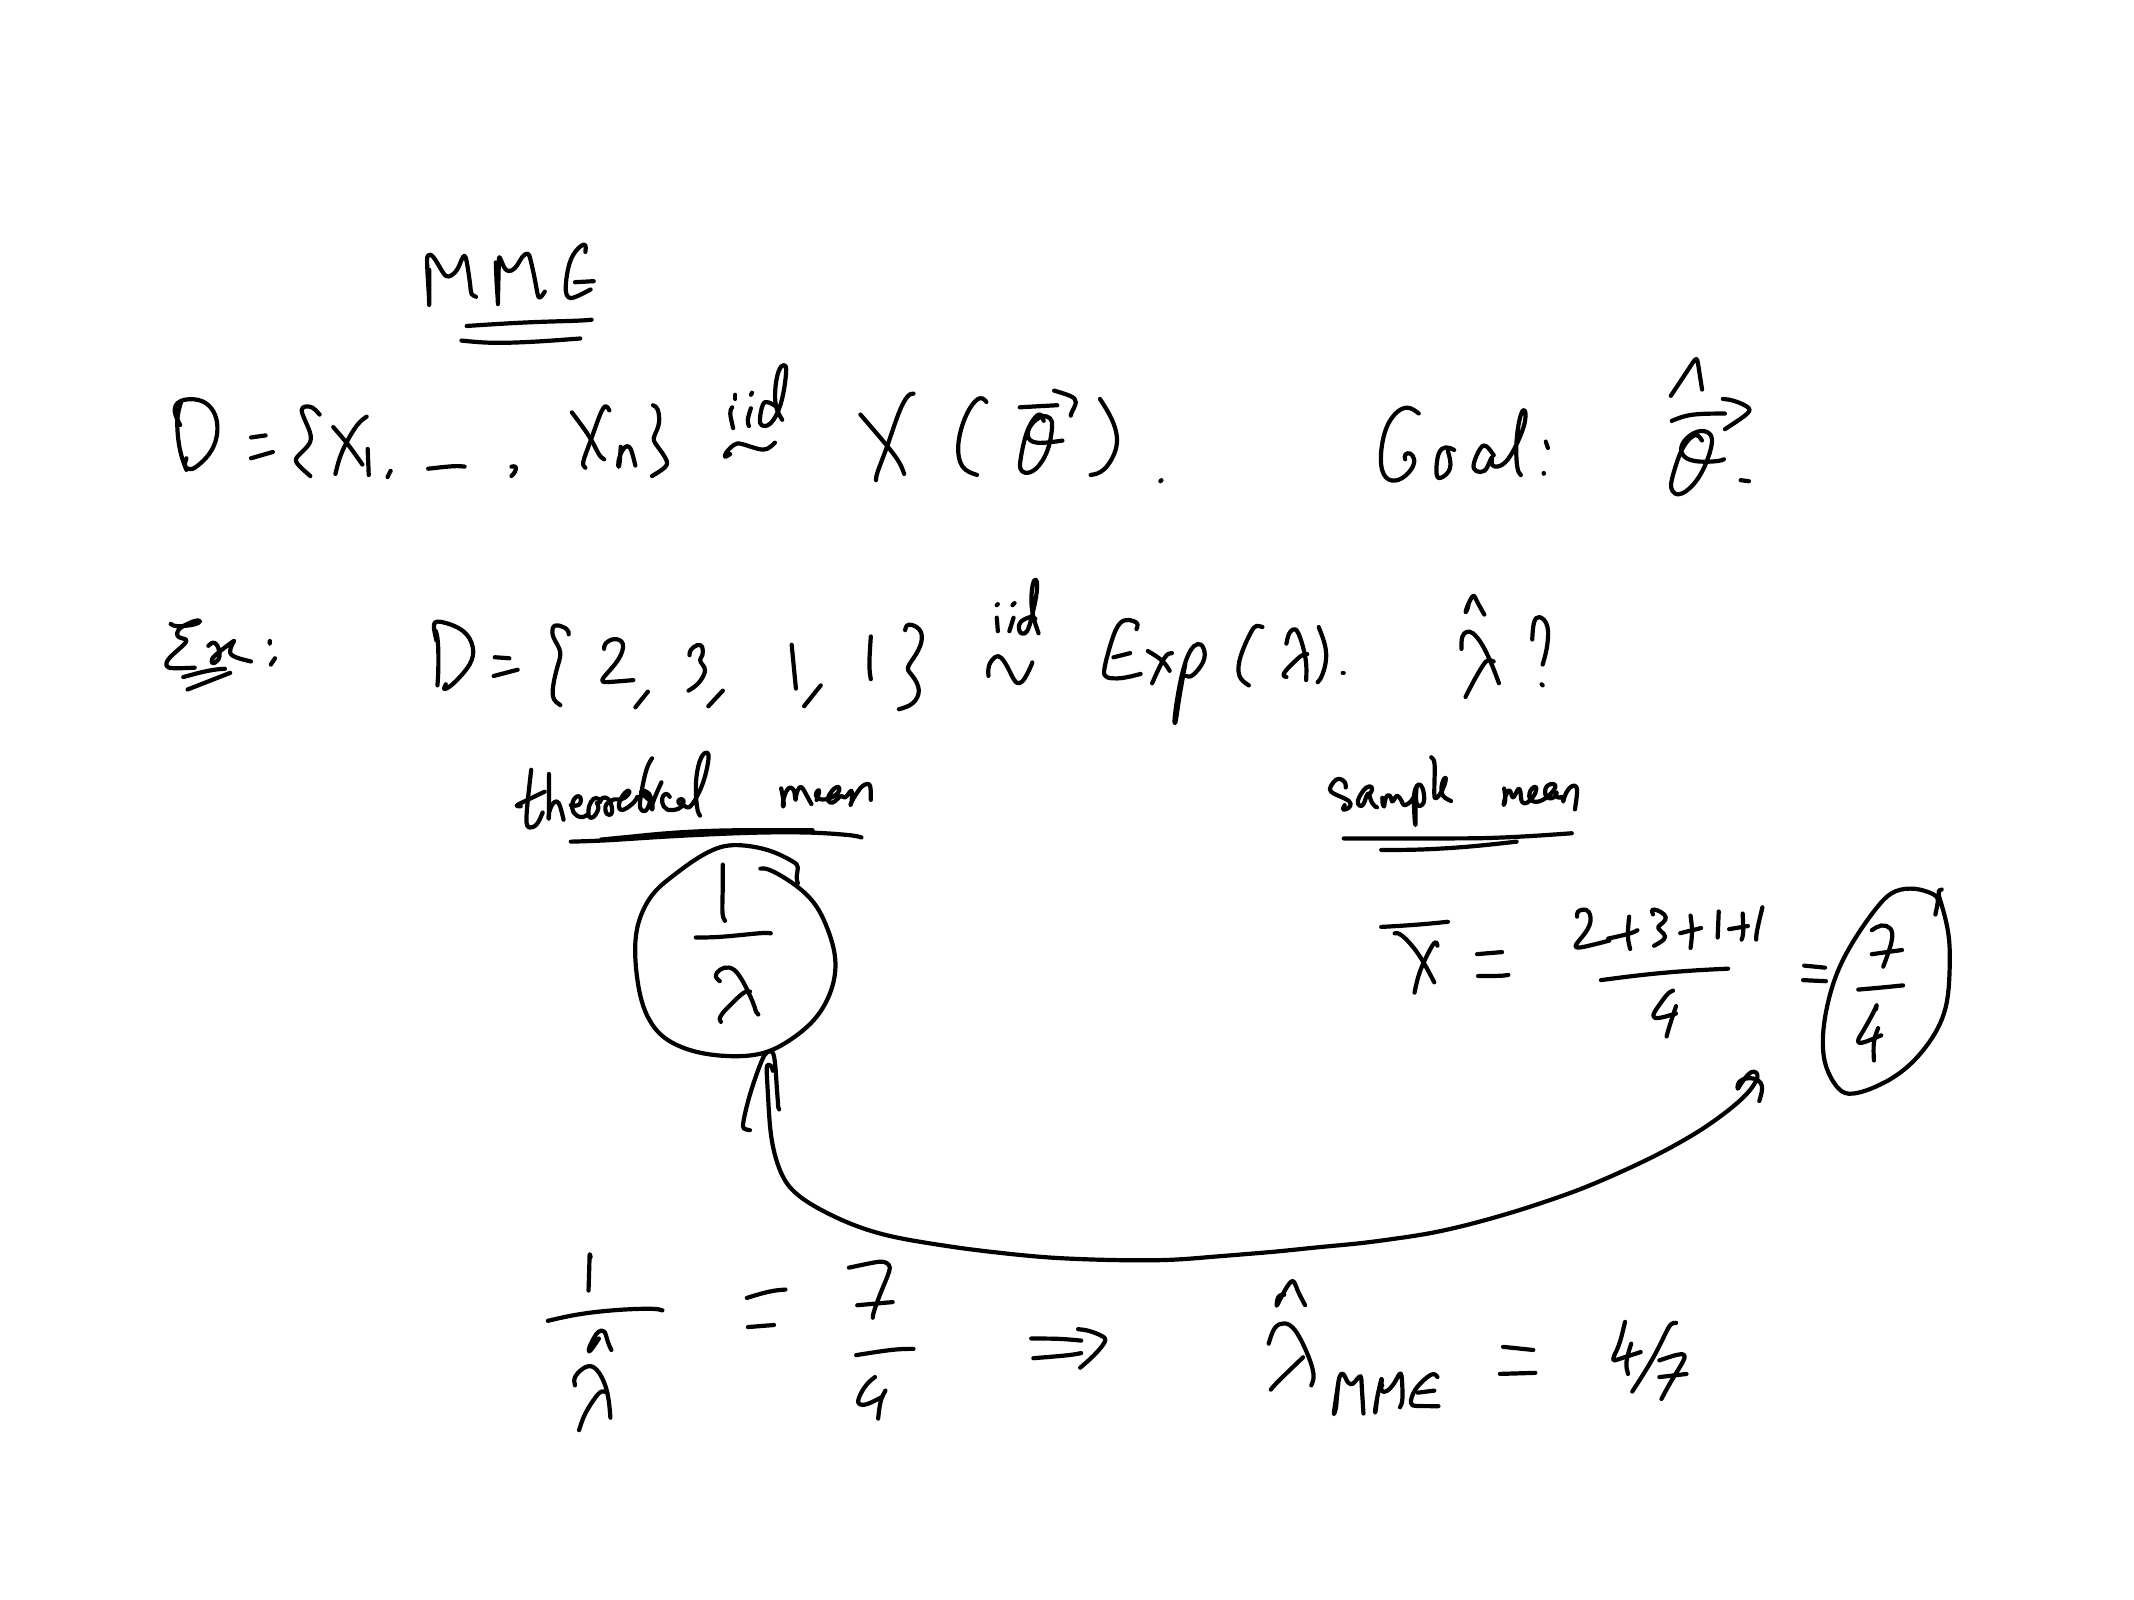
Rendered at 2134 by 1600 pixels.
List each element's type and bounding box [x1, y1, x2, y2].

text_box [166, 244, 1950, 1431]
